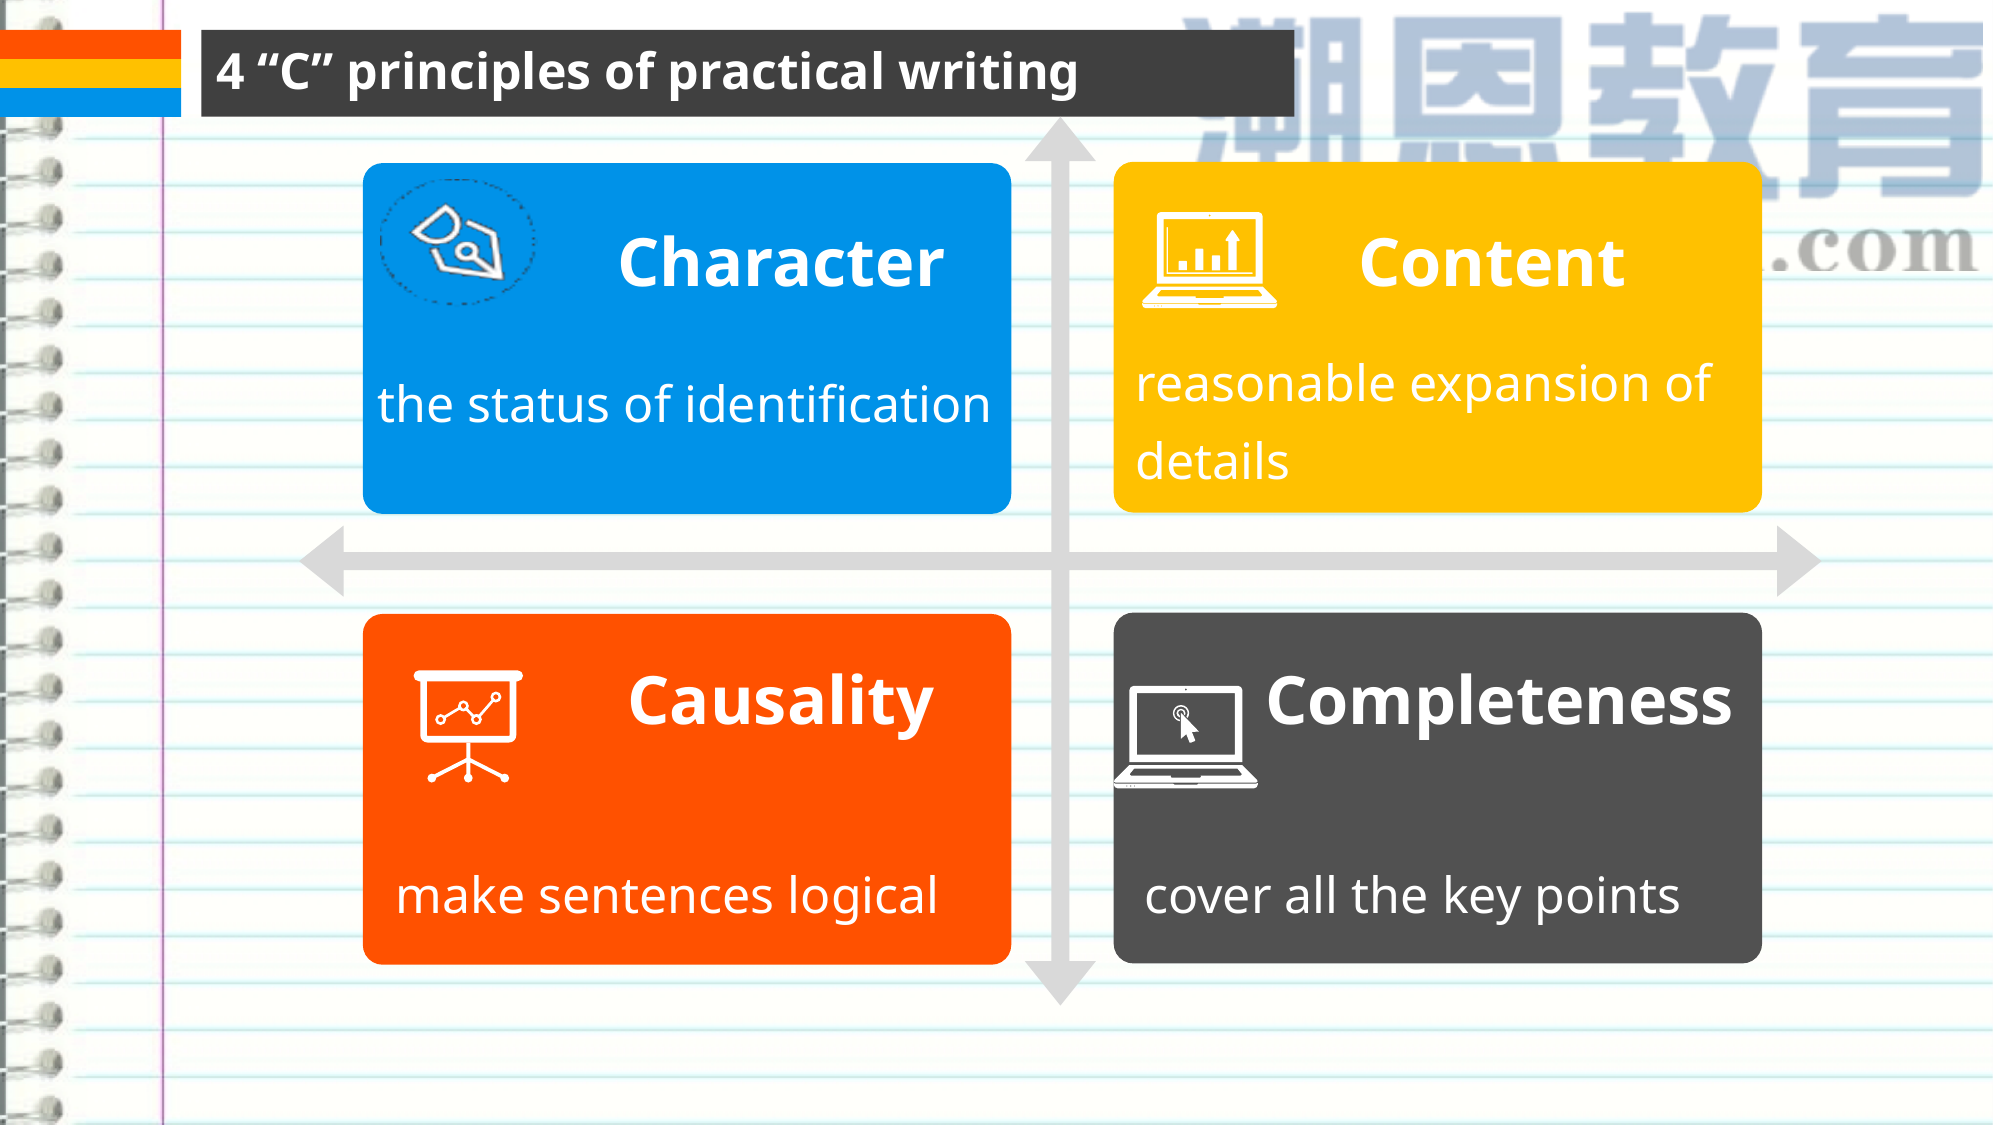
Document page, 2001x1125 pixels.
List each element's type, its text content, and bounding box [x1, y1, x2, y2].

picture [0, 0, 2001, 1125]
text_box [299, 116, 1822, 1006]
text_box Content [1343, 188, 1710, 307]
text_box [361, 612, 1013, 966]
text_box the status of identification [362, 347, 1030, 441]
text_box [1113, 685, 1258, 789]
text_box Character [602, 188, 961, 307]
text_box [413, 670, 524, 783]
text_box [1112, 611, 1764, 965]
text_box [361, 162, 1013, 515]
list 4 “C” principles of practical writing [200, 29, 1295, 118]
text_box Completeness [1250, 626, 1750, 746]
text_box reasonable expansion of details [1120, 326, 1755, 498]
text_box Causality [612, 626, 950, 746]
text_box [1142, 212, 1278, 309]
text_box make sentences logical [380, 838, 1012, 932]
text_box [1112, 160, 1764, 514]
text_box cover all the key points [1129, 838, 1725, 932]
